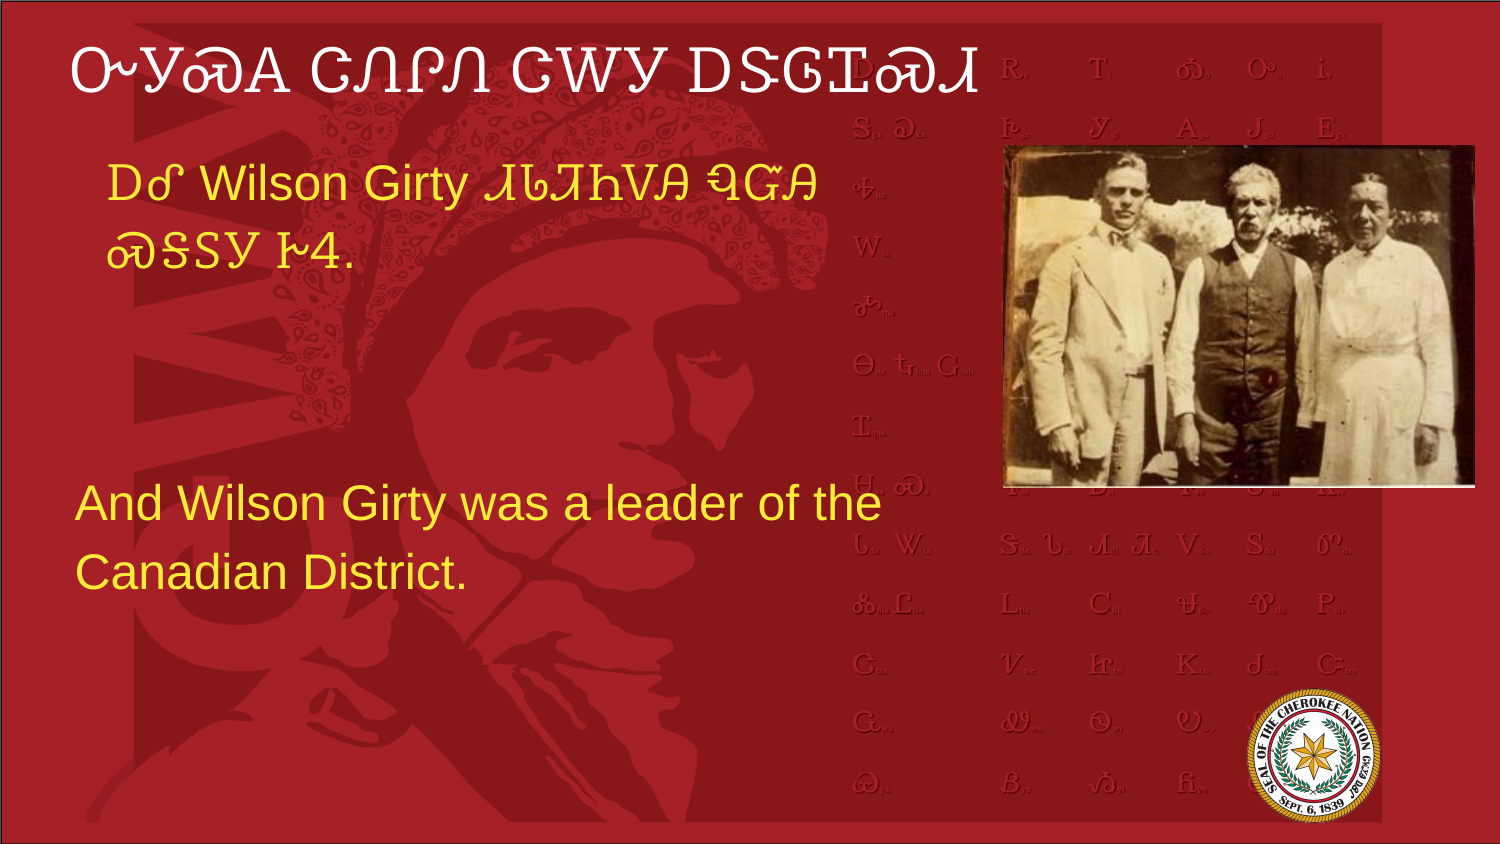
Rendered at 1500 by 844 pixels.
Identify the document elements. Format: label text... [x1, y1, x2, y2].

title ᏅᎩᏍᎪ ᏣᏁᎵᏁ ᏣᎳᎩ ᎠᏕᎶᏆᏍᏗ [53, 7, 1426, 121]
list And Wilson Girty was a leader of the Canadian District. [59, 446, 1038, 743]
list ᎠᎴ Wilson Girty ᏗᏓᏘᏂᏙᎯ ᏄᏳᎯ ᏍᎦᏚᎩ ᎨᏎ. [90, 125, 994, 422]
picture [0, 0, 1500, 844]
